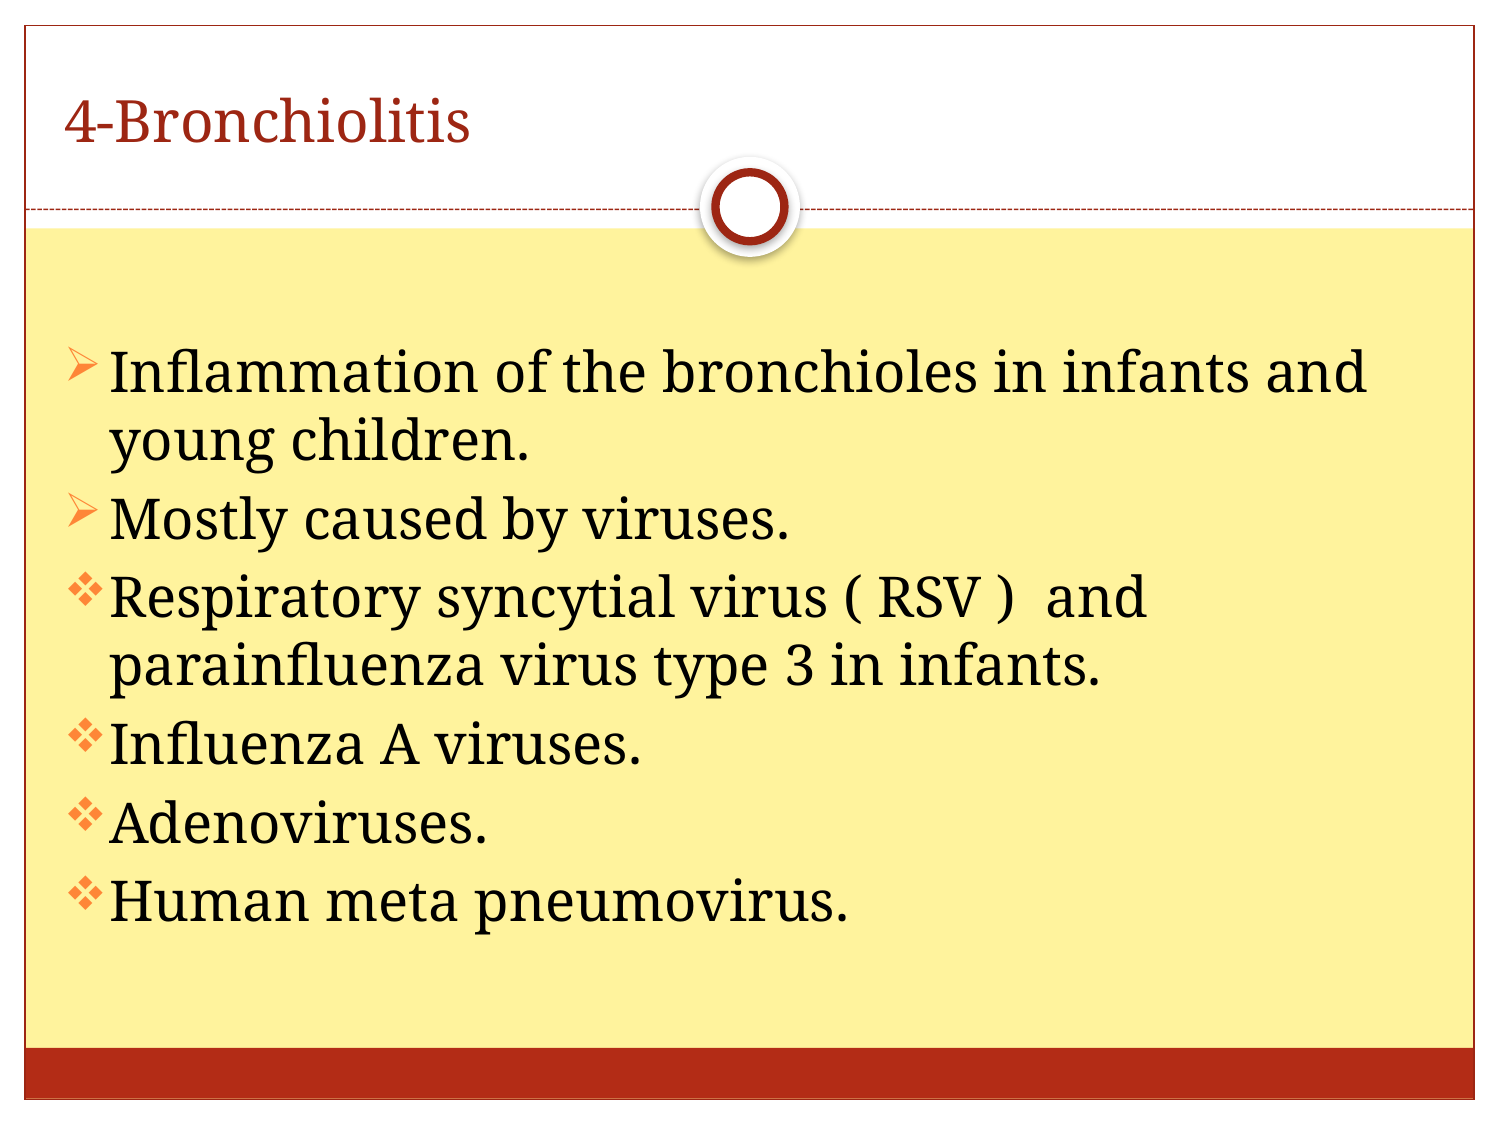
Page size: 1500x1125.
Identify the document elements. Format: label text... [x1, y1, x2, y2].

list Inflammation of the bronchioles in infants and young children. Mostly caused by viruses. Respiratory syncytial virus ( RSV ) and parainfluenza virus type 3 in infants. Influenza A viruses. Adenoviruses. Human meta pneumovirus. [49, 250, 1445, 1001]
title 4-Bronchiolitis [49, 37, 1450, 162]
